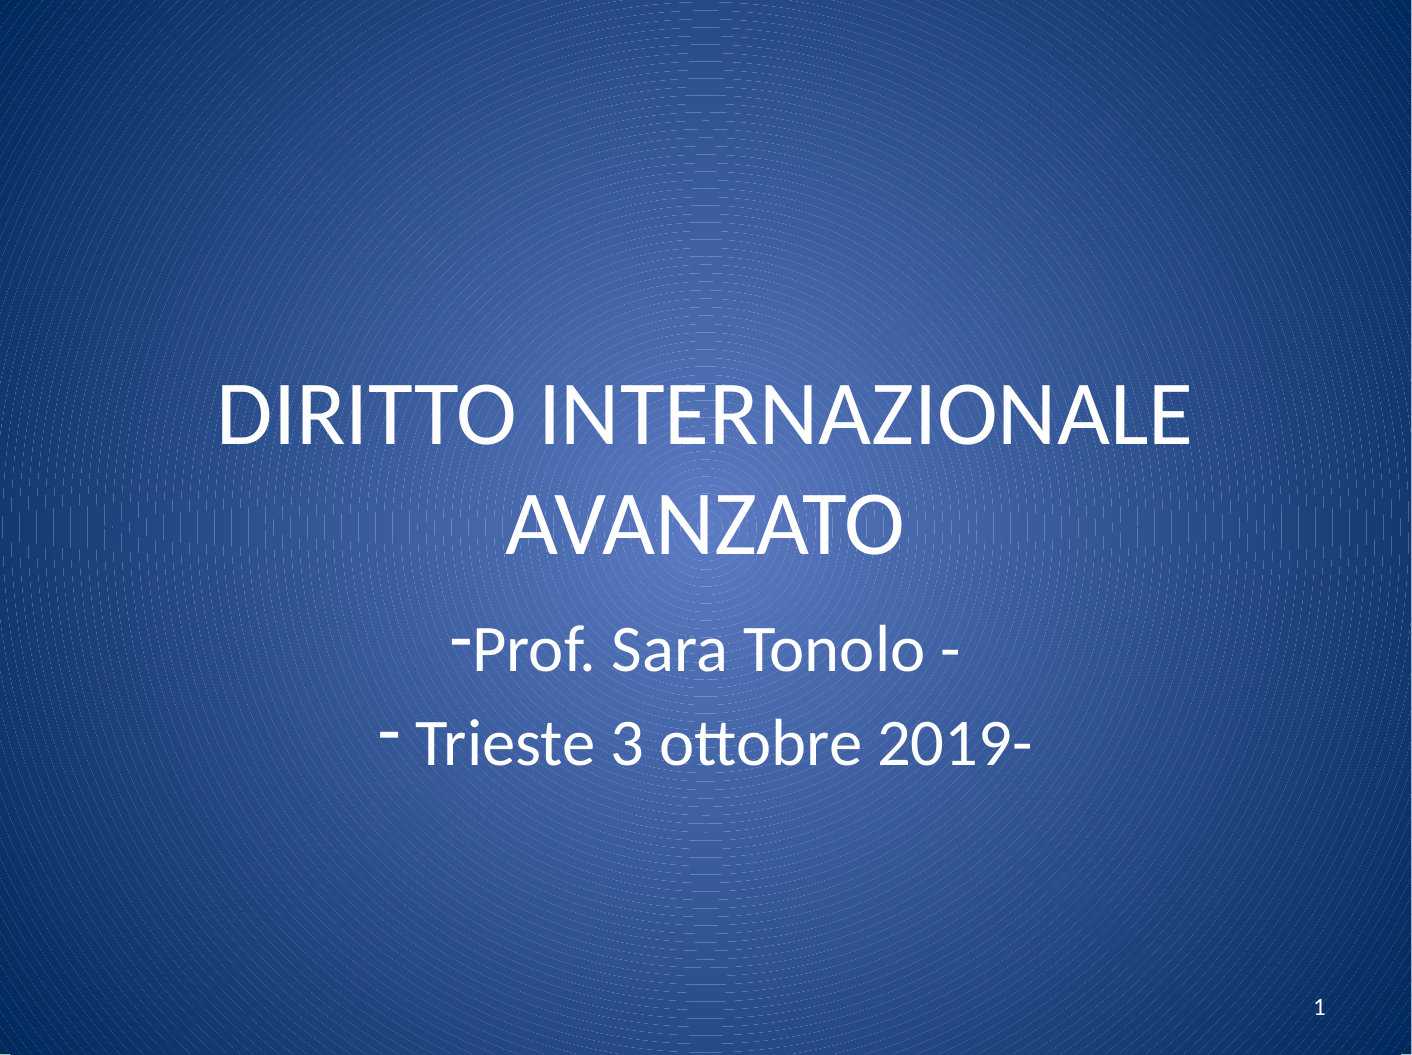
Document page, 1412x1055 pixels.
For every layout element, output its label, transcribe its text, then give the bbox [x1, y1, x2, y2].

title DIRITTO INTERNAZIONALE AVANZATO [105, 327, 1306, 598]
subtitle Prof. Sara Tonolo - Trieste 3 ottobre 2019- [211, 597, 1200, 867]
slide_number 1 [1011, 977, 1341, 1034]
